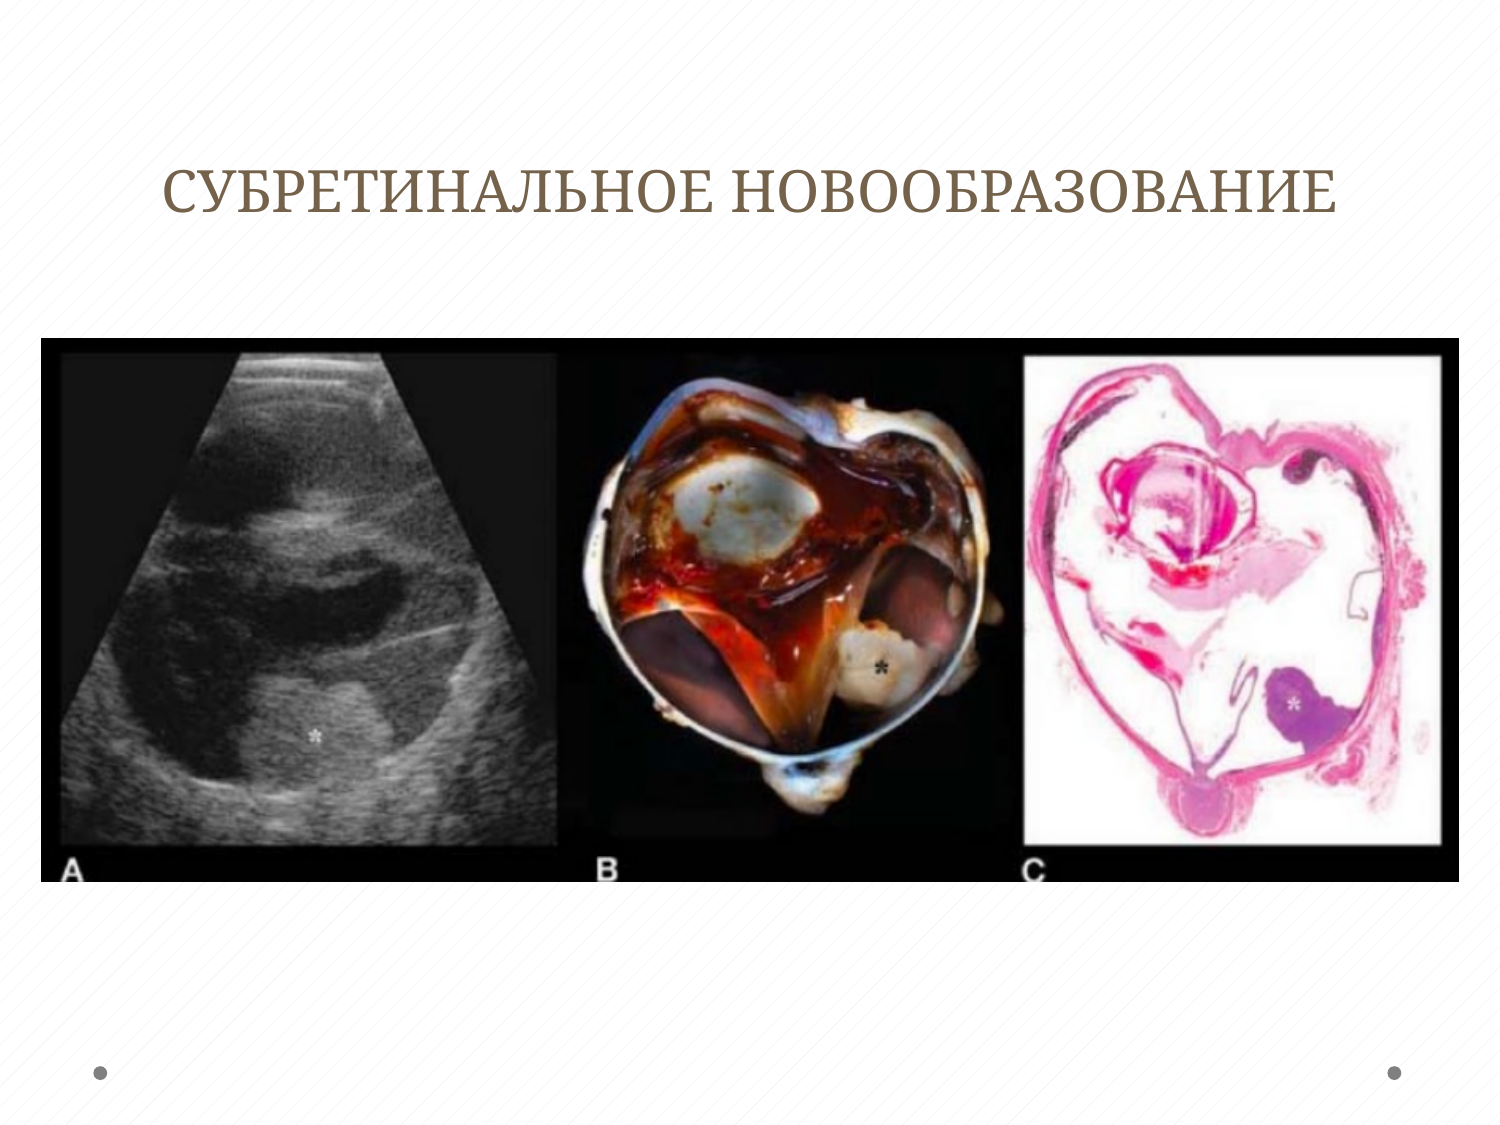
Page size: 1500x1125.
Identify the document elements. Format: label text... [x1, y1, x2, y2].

title СУБРЕТИНАЛЬНОЕ НОВООБРАЗОВАНИЕ [75, 0, 1425, 232]
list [40, 337, 1459, 882]
